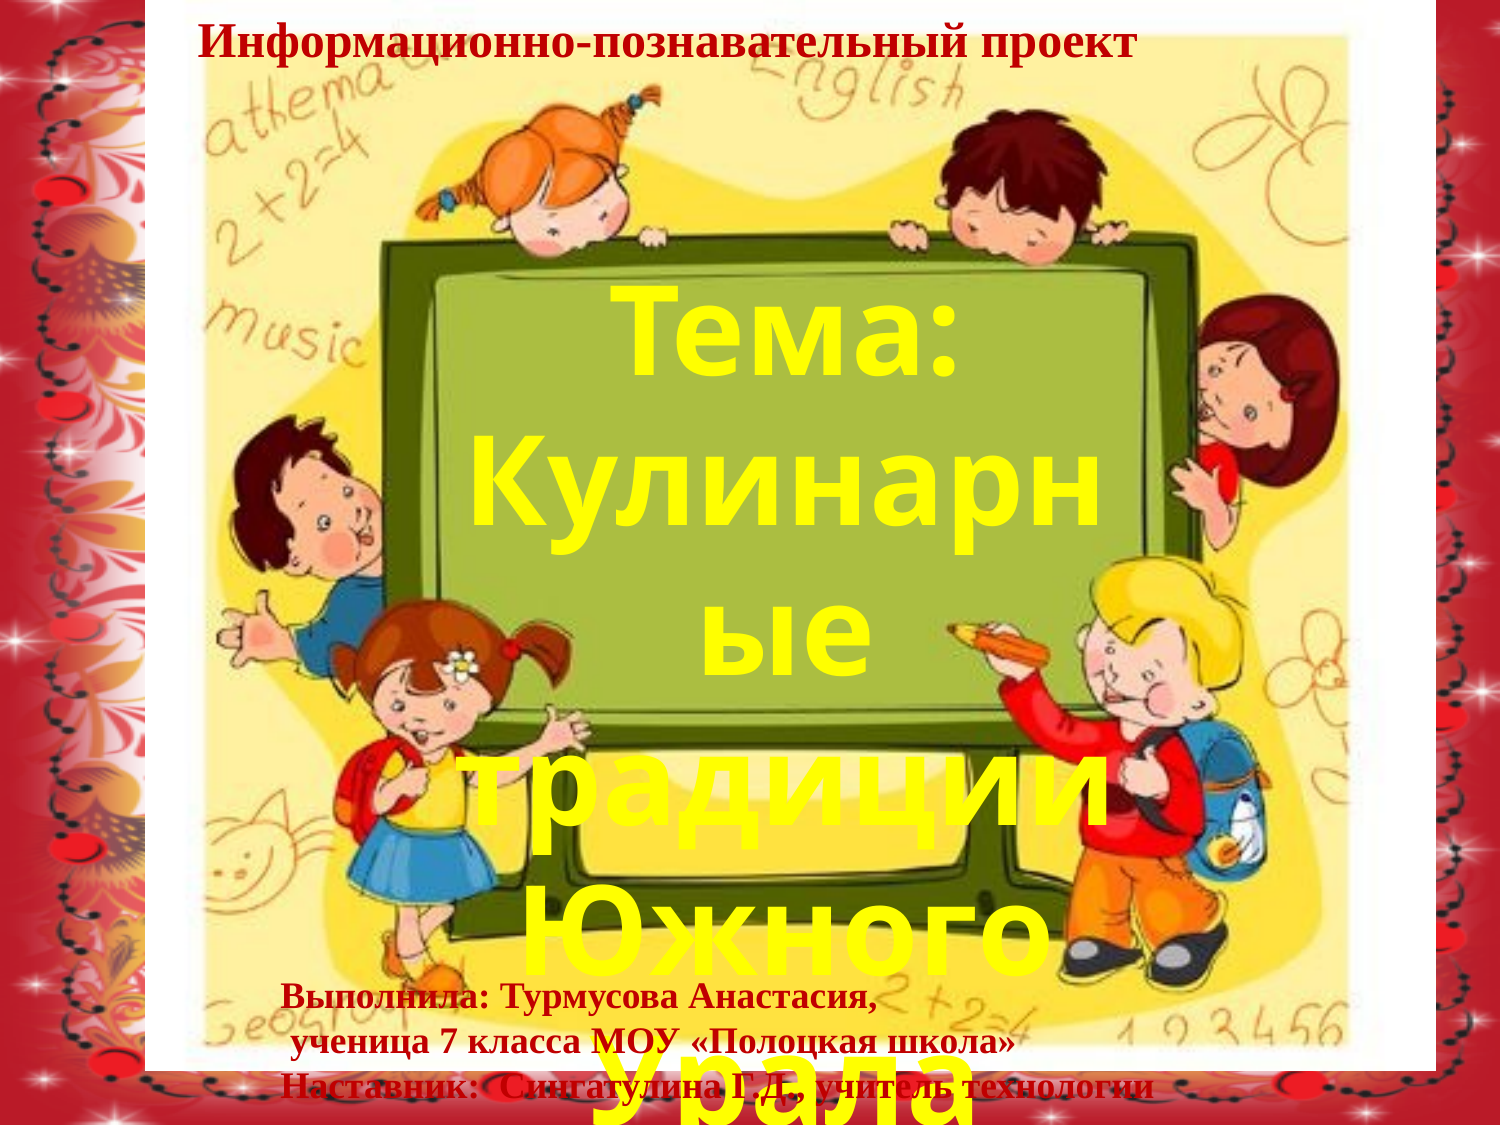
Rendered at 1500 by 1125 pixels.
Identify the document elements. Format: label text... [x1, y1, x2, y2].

text_box Выполнила: Турмусова Анастасия, ученица 7 класса МОУ «Полоцкая школа» Наставник: Сингатулина Г.Д., учитель технологии [265, 1079, 1400, 1114]
text_box Тема: Кулинарные традиции Южного Урала [419, 1114, 1152, 1125]
picture [0, 0, 1500, 1125]
